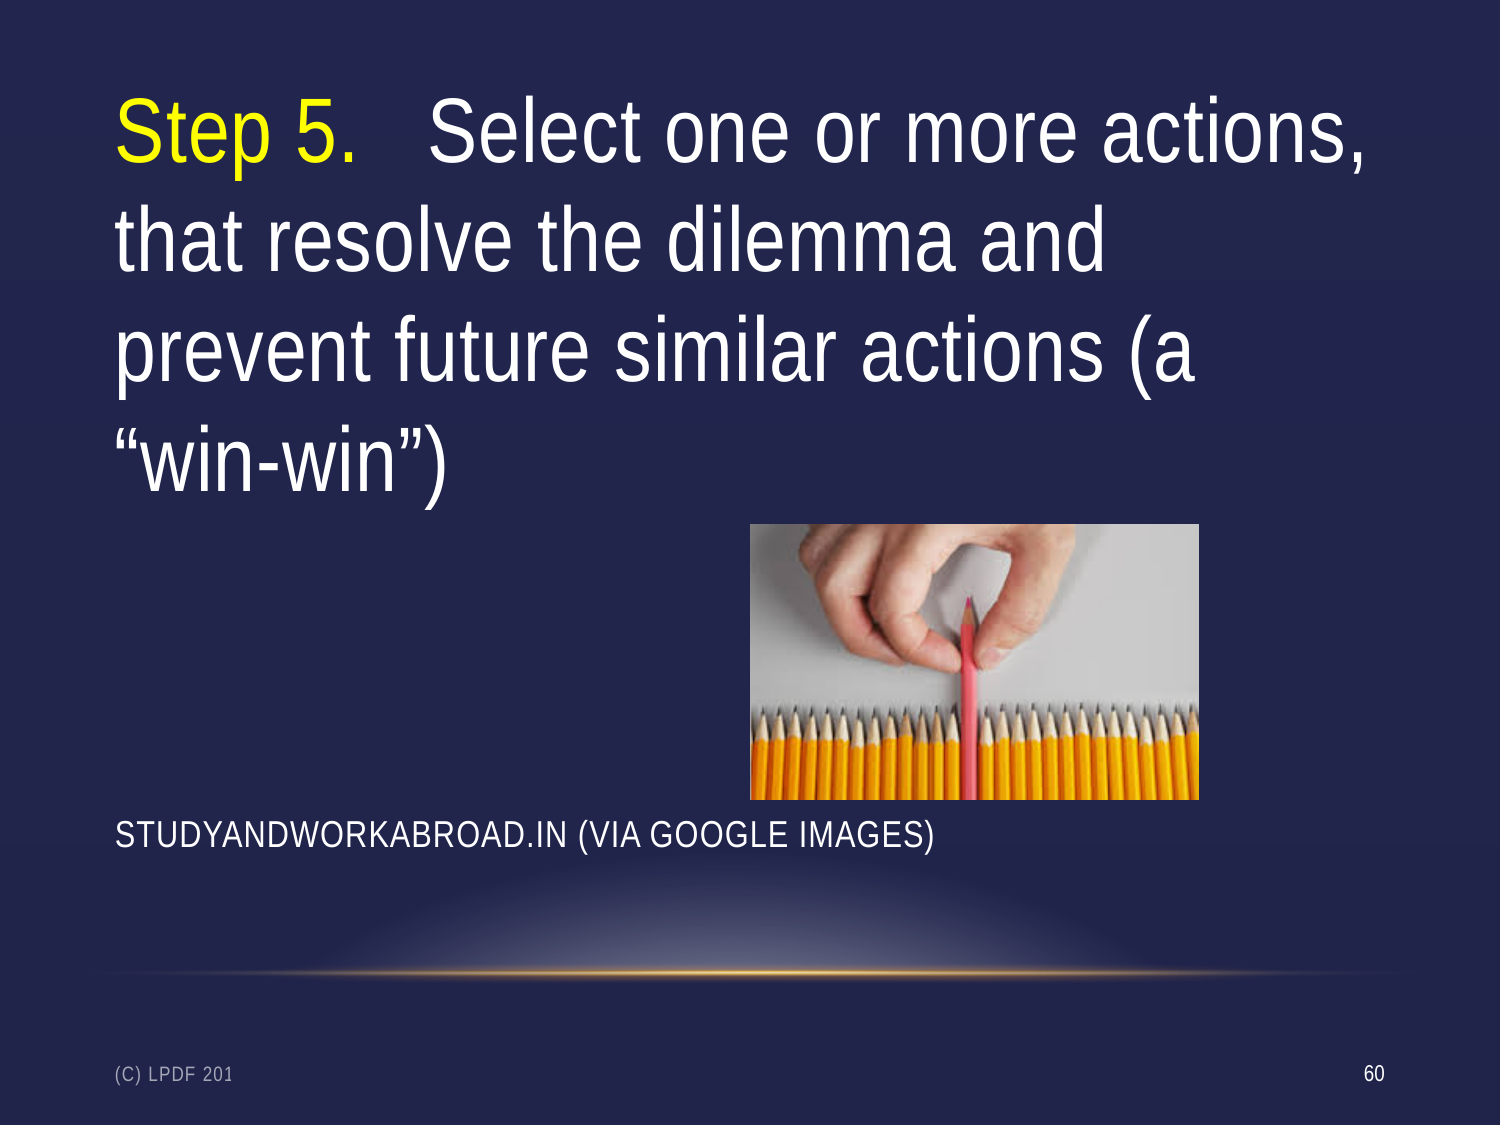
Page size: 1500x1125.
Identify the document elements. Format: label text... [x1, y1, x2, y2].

title Step 5. Select one or more actions, that resolve the dilemma and prevent future similar actions (a “win-win”) studyandworkabroad.in (via google images) [99, 675, 1400, 863]
picture [0, 0, 1500, 1125]
slide_number 60 [1237, 1042, 1400, 1103]
footer (c) LPdF 2019 [99, 1042, 575, 1103]
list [749, 524, 1199, 801]
